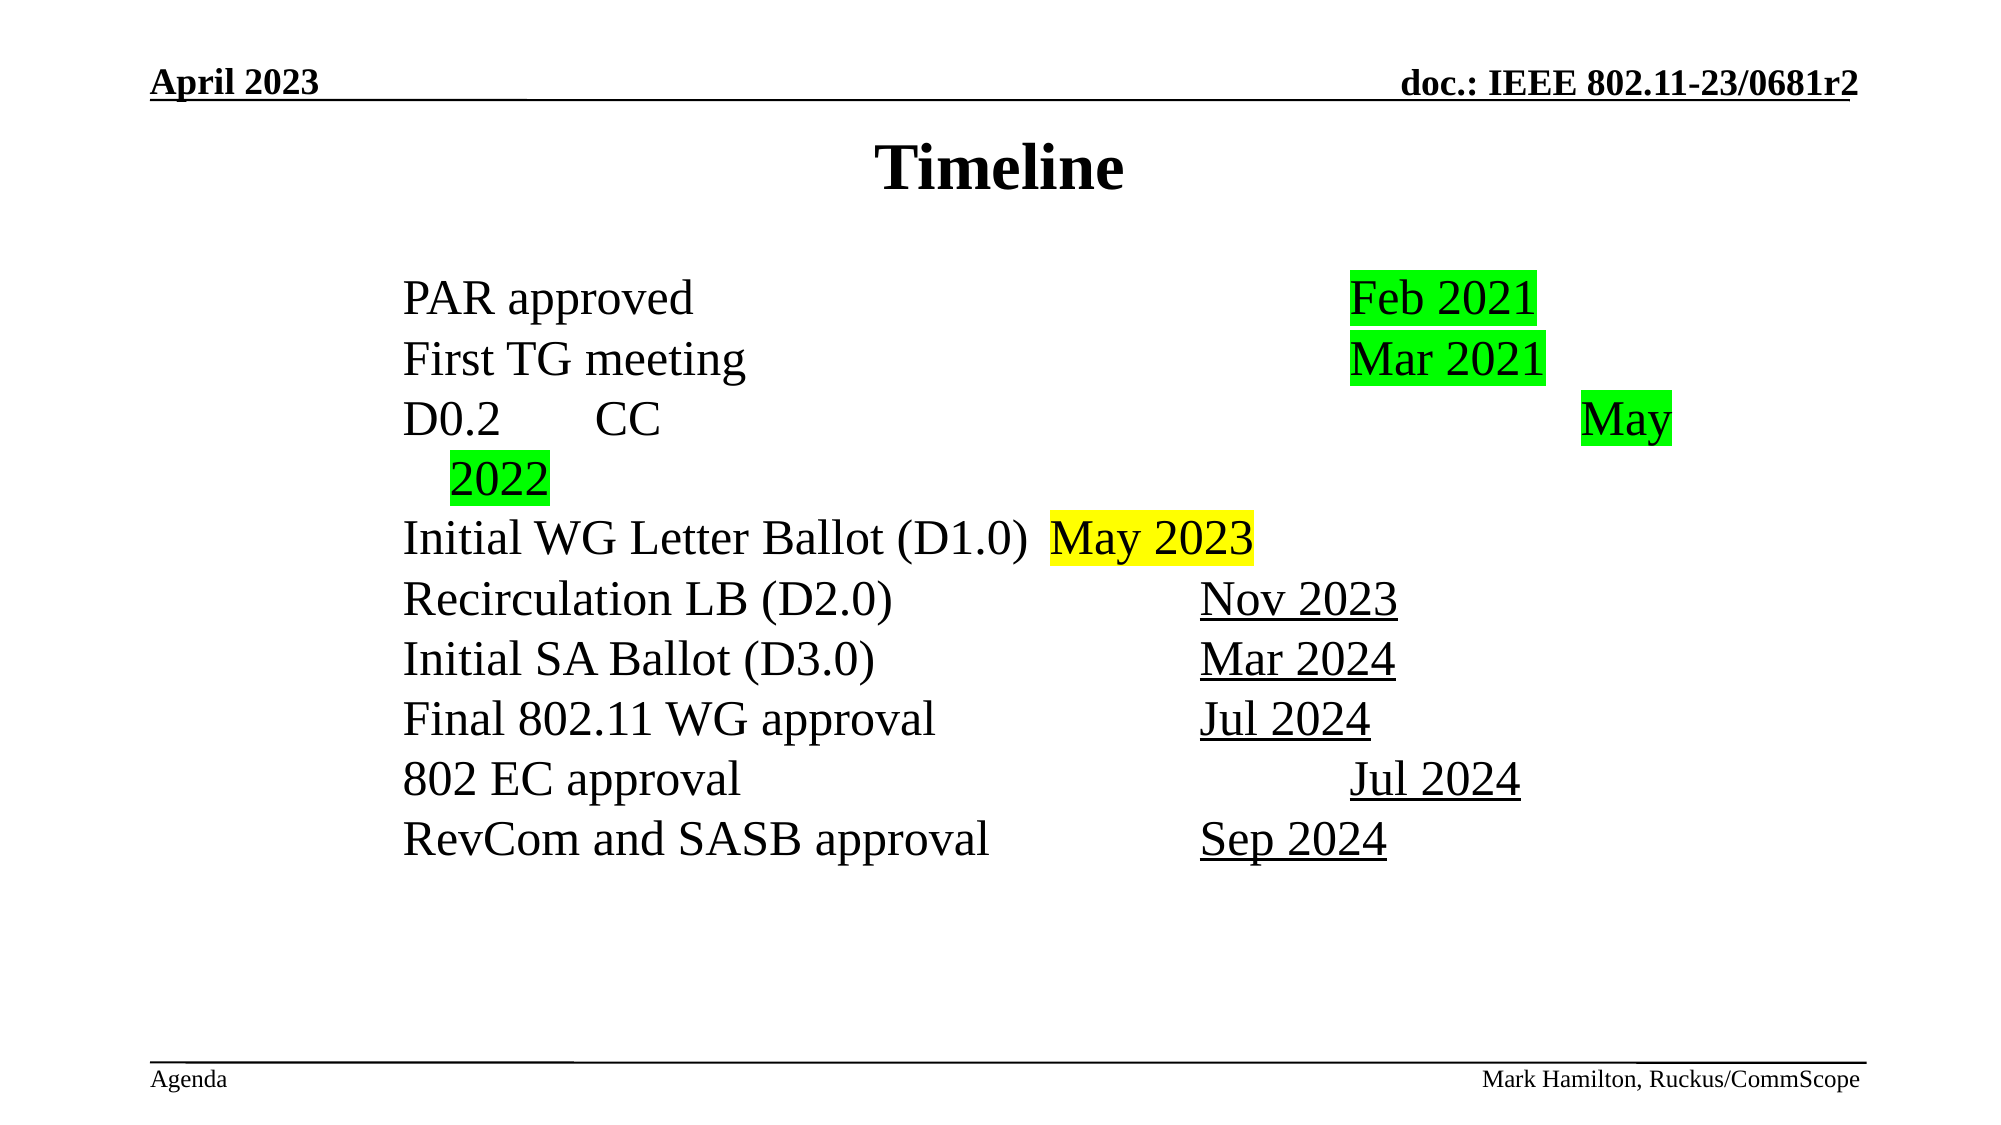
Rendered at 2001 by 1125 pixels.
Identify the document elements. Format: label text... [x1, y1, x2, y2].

title Timeline [362, 112, 1638, 212]
list PAR approved Feb 2021 First TG meeting Mar 2021 D0.2 CC May 2022 Initial WG Letter Ballot (D1.0) May 2023 Recirculation LB (D2.0) Nov 2023 Initial SA Ballot (D3.0) Mar 2024 Final 802.11 WG approval Jul 2024 802 EC approval Jul 2024 RevCom and SASB approval Sep 2024 [312, 212, 1688, 1013]
